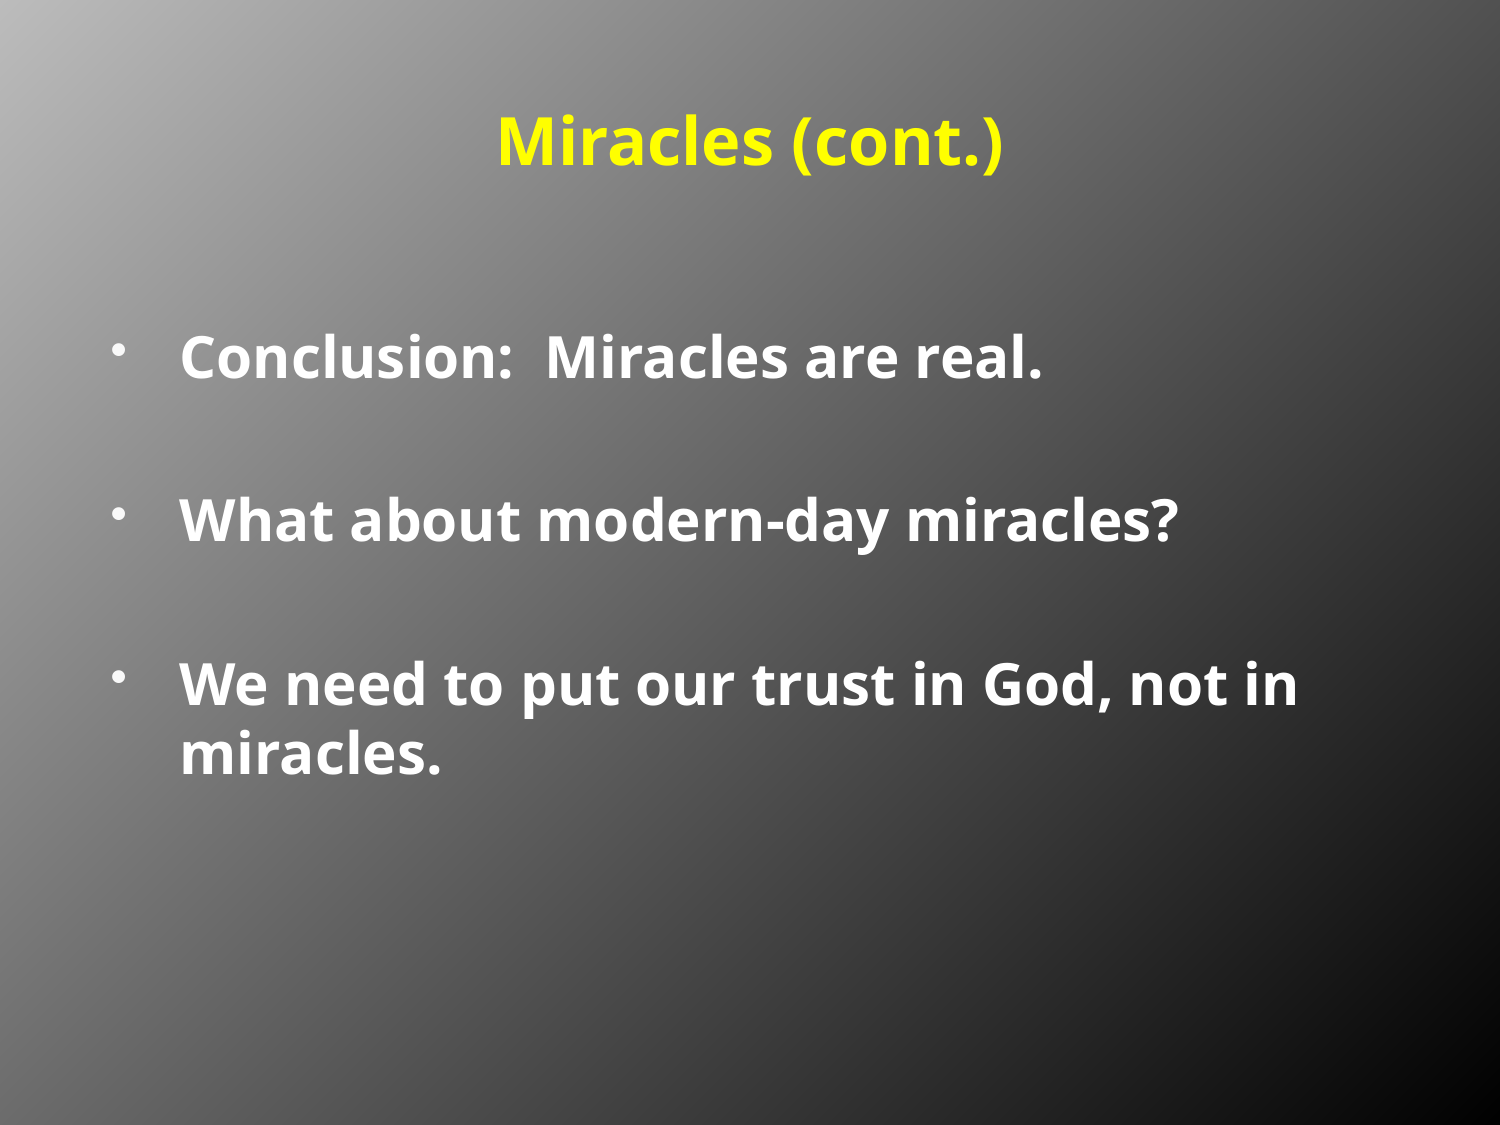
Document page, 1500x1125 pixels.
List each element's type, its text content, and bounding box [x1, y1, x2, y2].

title Miracles (cont.) [75, 45, 1425, 233]
list Conclusion: Miracles are real. What about modern-day miracles? We need to put our trust in God, not in miracles. [75, 312, 1425, 1035]
